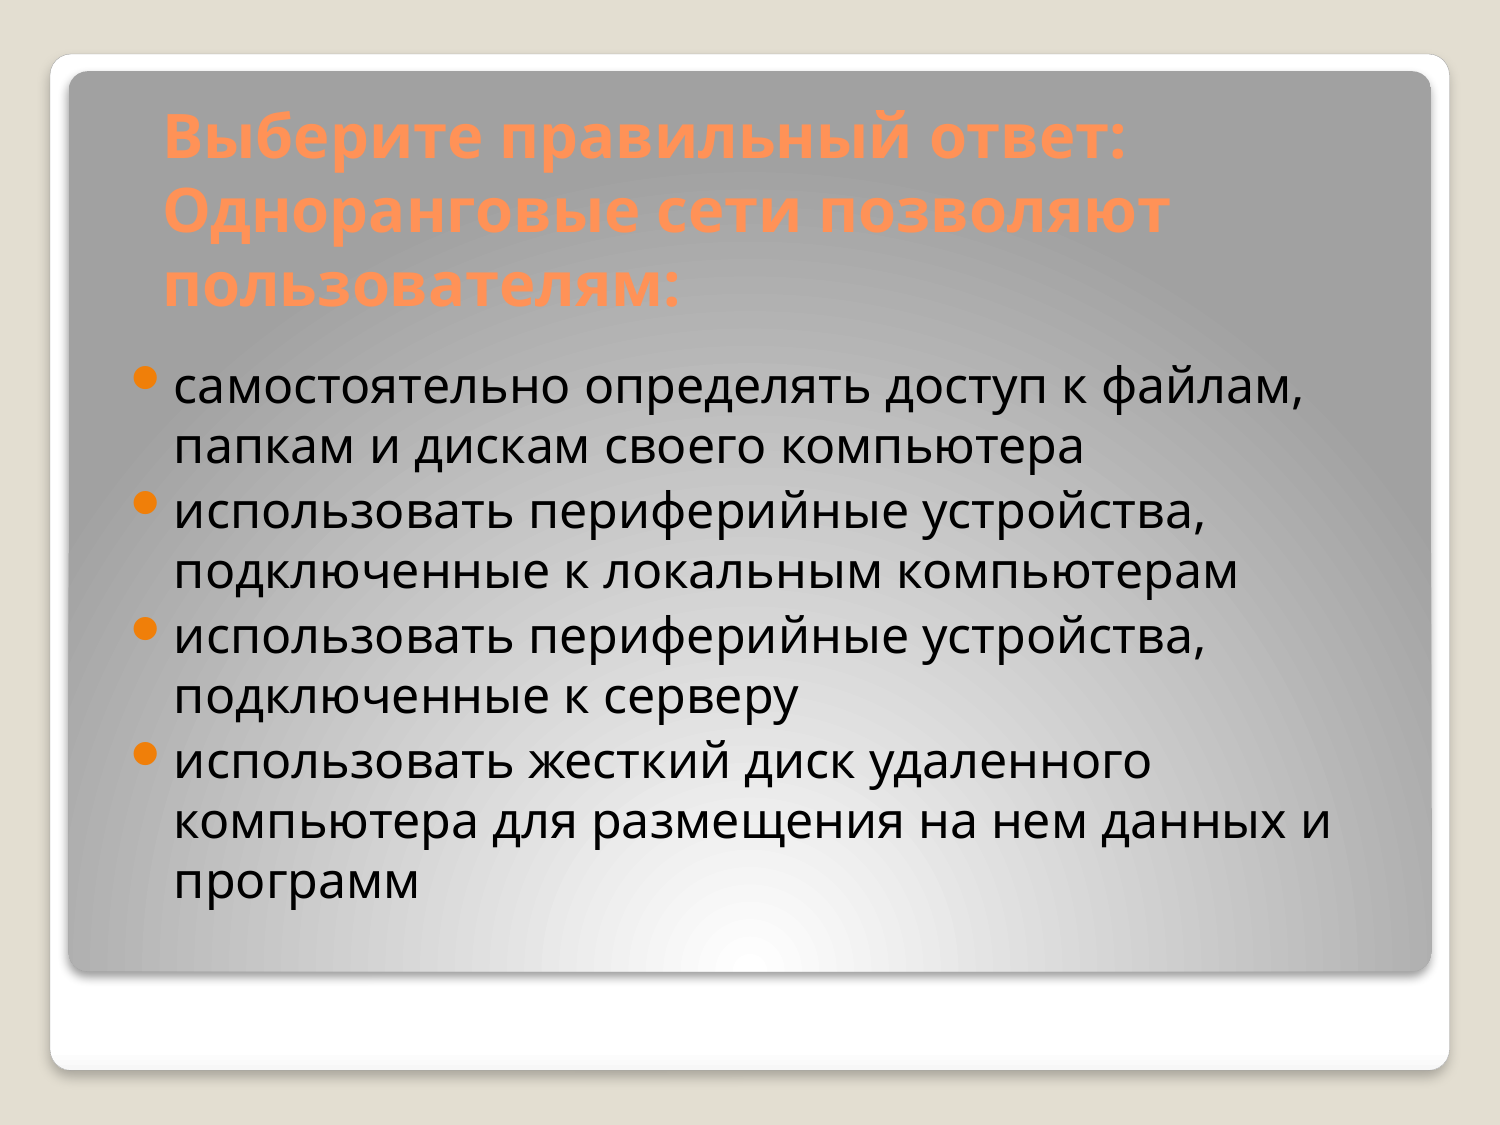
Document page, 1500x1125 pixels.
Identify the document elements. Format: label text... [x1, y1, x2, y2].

title Выберите правильный ответ: Одноранговые сети позволяют пользователям: [147, 90, 1447, 327]
list самостоятельно определять доступ к файлам, папкам и дискам своего компьютера использовать периферийные устройства, подключенные к локальным компьютерам использовать периферийные устройства, подключенные к серверу использовать жесткий диск удаленного компьютера для размещения на нем данных и программ [100, 338, 1451, 1081]
